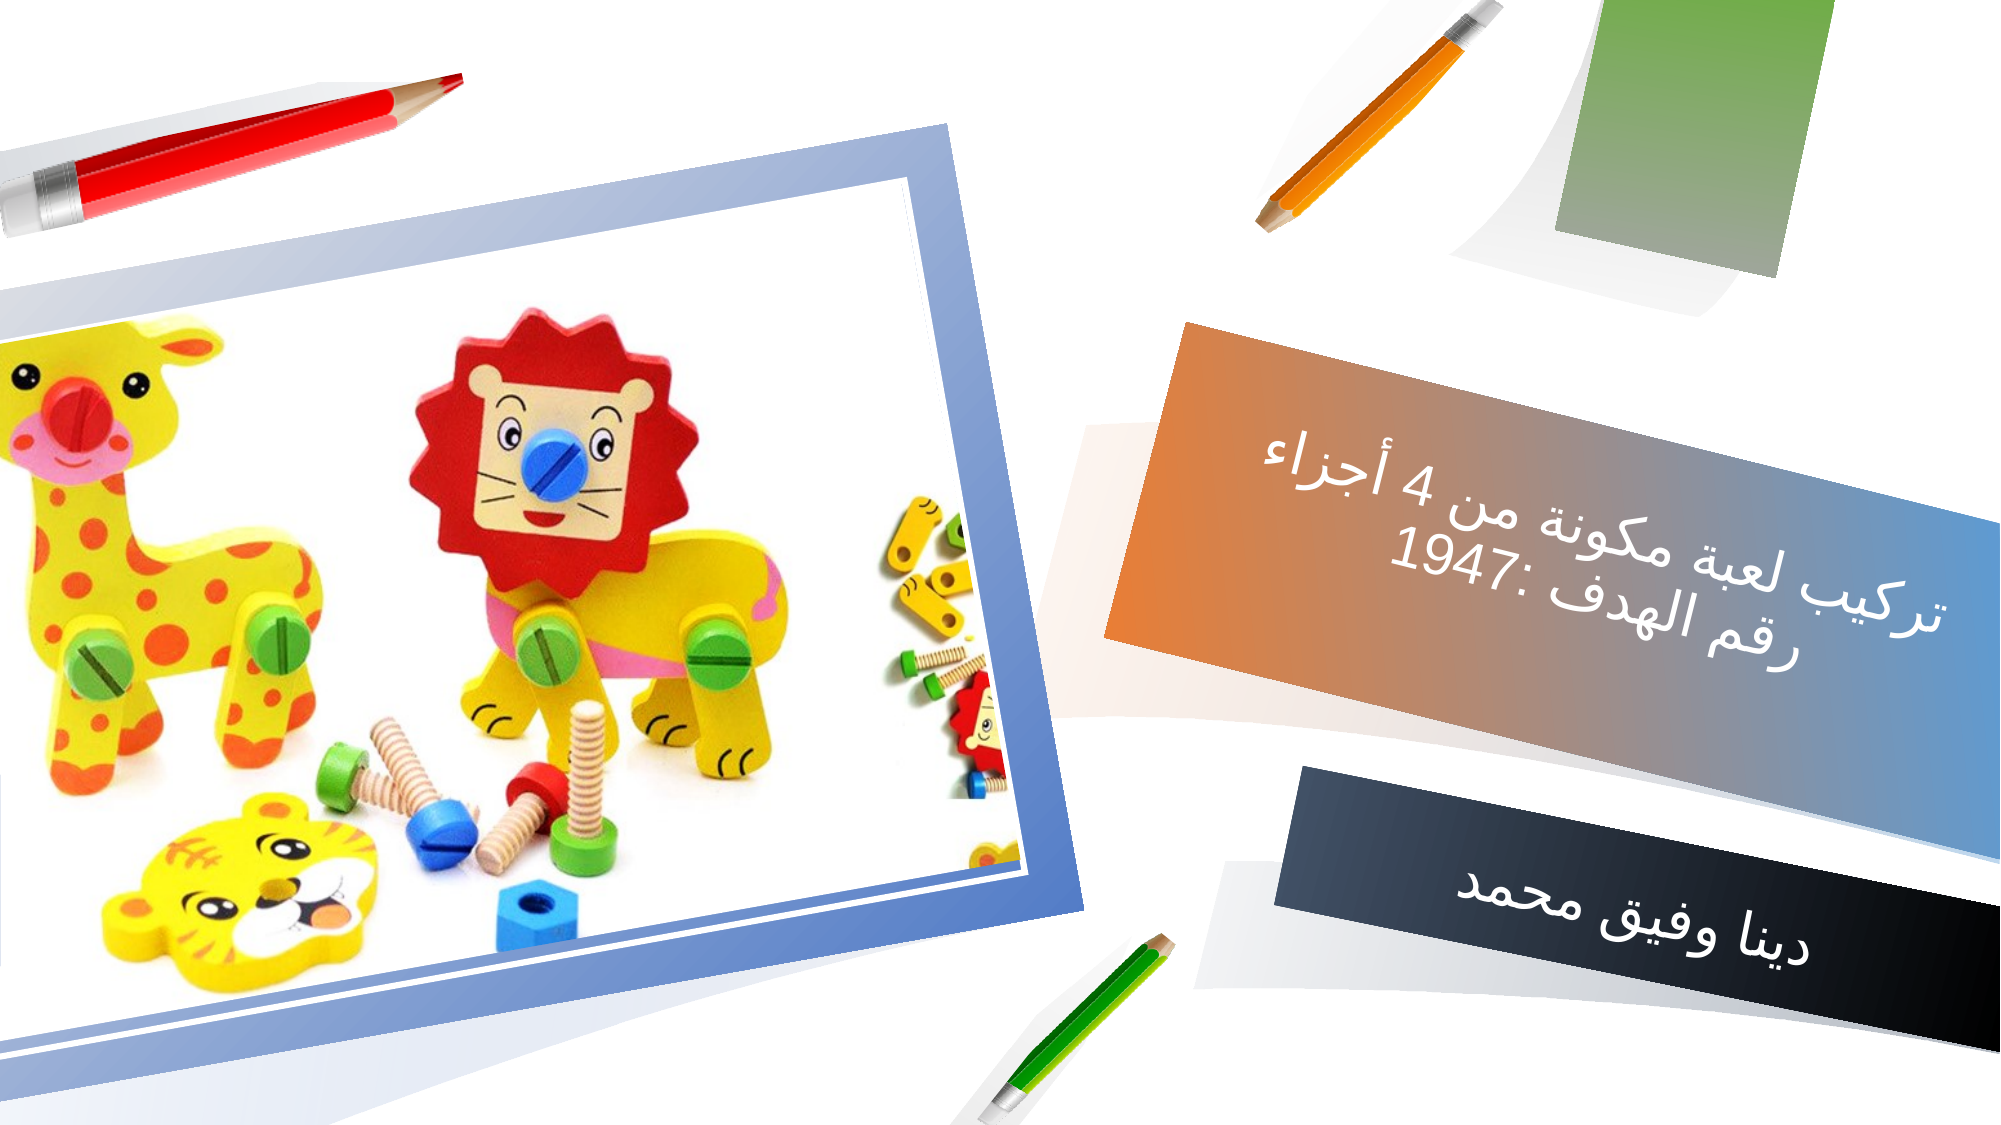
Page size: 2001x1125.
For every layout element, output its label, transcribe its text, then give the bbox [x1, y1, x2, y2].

picture [1237, 0, 1511, 251]
picture [0, 72, 1021, 1042]
picture [972, 915, 1193, 1125]
title تركيب لعبة مكونة من 4 أجزاء رقم الهدف :1947 [1166, 355, 2000, 839]
text_box دينا وفيق محمد [1435, 828, 1853, 993]
